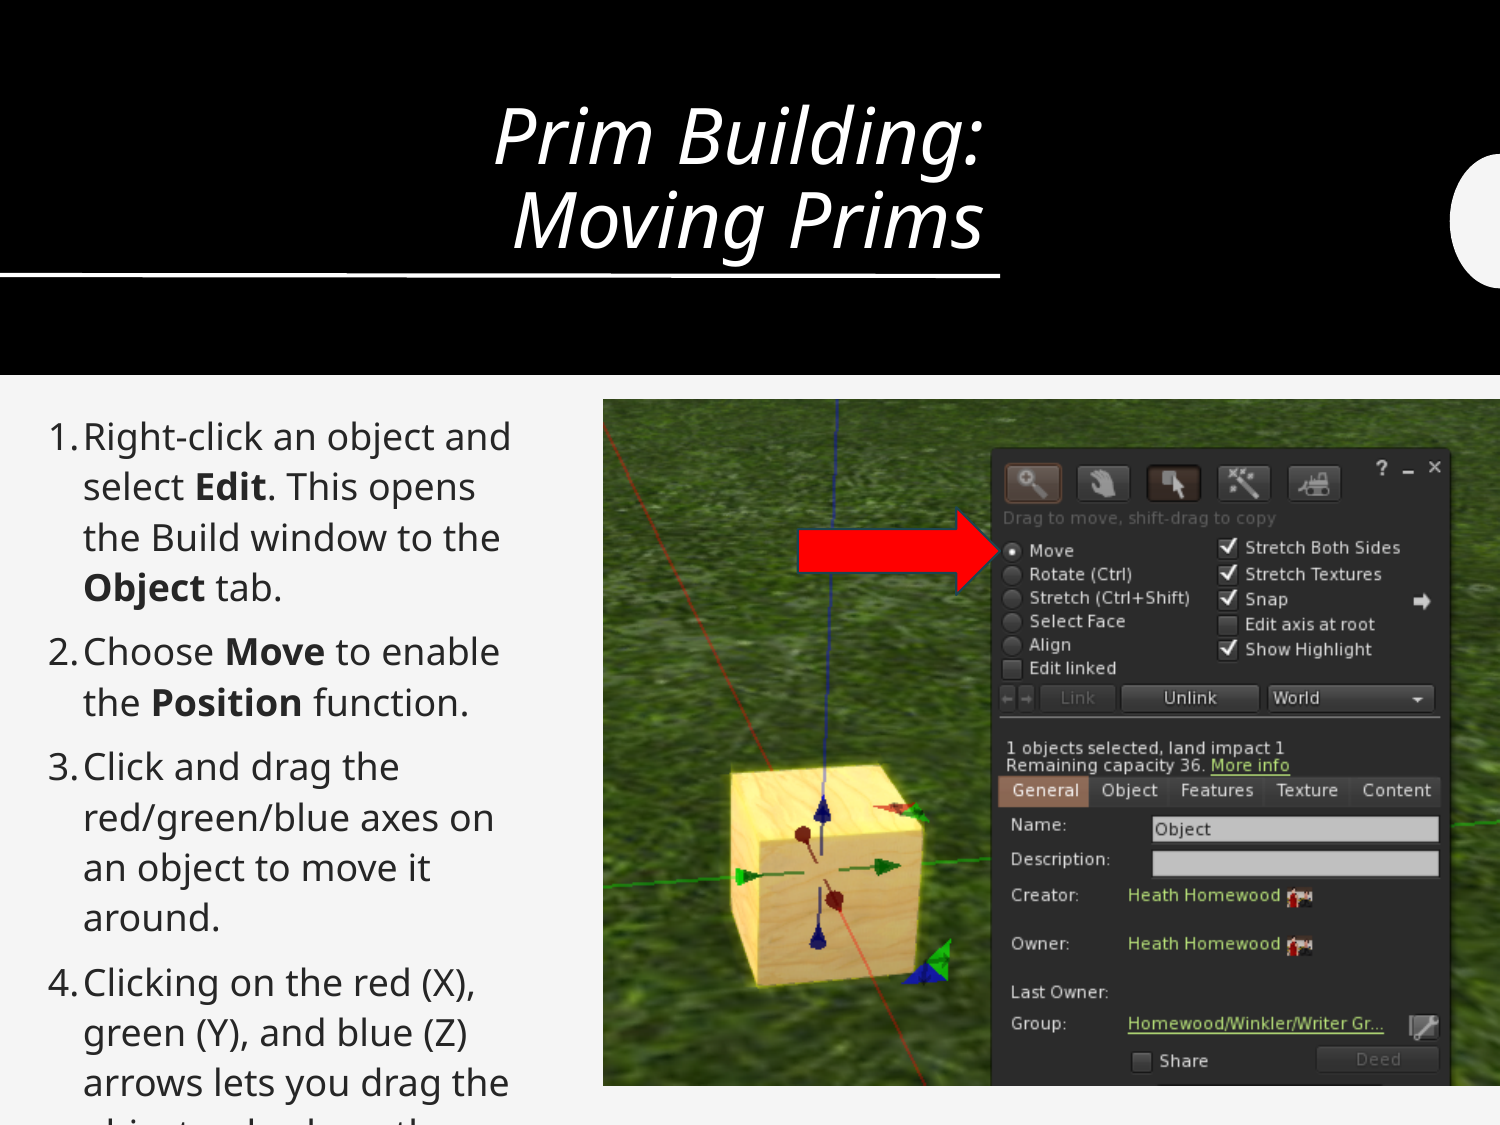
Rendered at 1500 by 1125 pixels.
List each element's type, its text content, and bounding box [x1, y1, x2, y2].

list Right-click an object and select Edit. This opens the Build window to the Object tab. Choose Move to enable the Position function. Click and drag the red/green/blue axes on an object to move it around. Clicking on the red (X), green (Y), and blue (Z) arrows lets you drag the object only along those axes. [32, 399, 554, 1102]
picture [602, 399, 1500, 1086]
text_box [0, 376, 1500, 1125]
text_box [0, 0, 1500, 376]
title Prim Building: Moving Prims [118, 71, 1001, 273]
text_box [1449, 153, 1500, 289]
